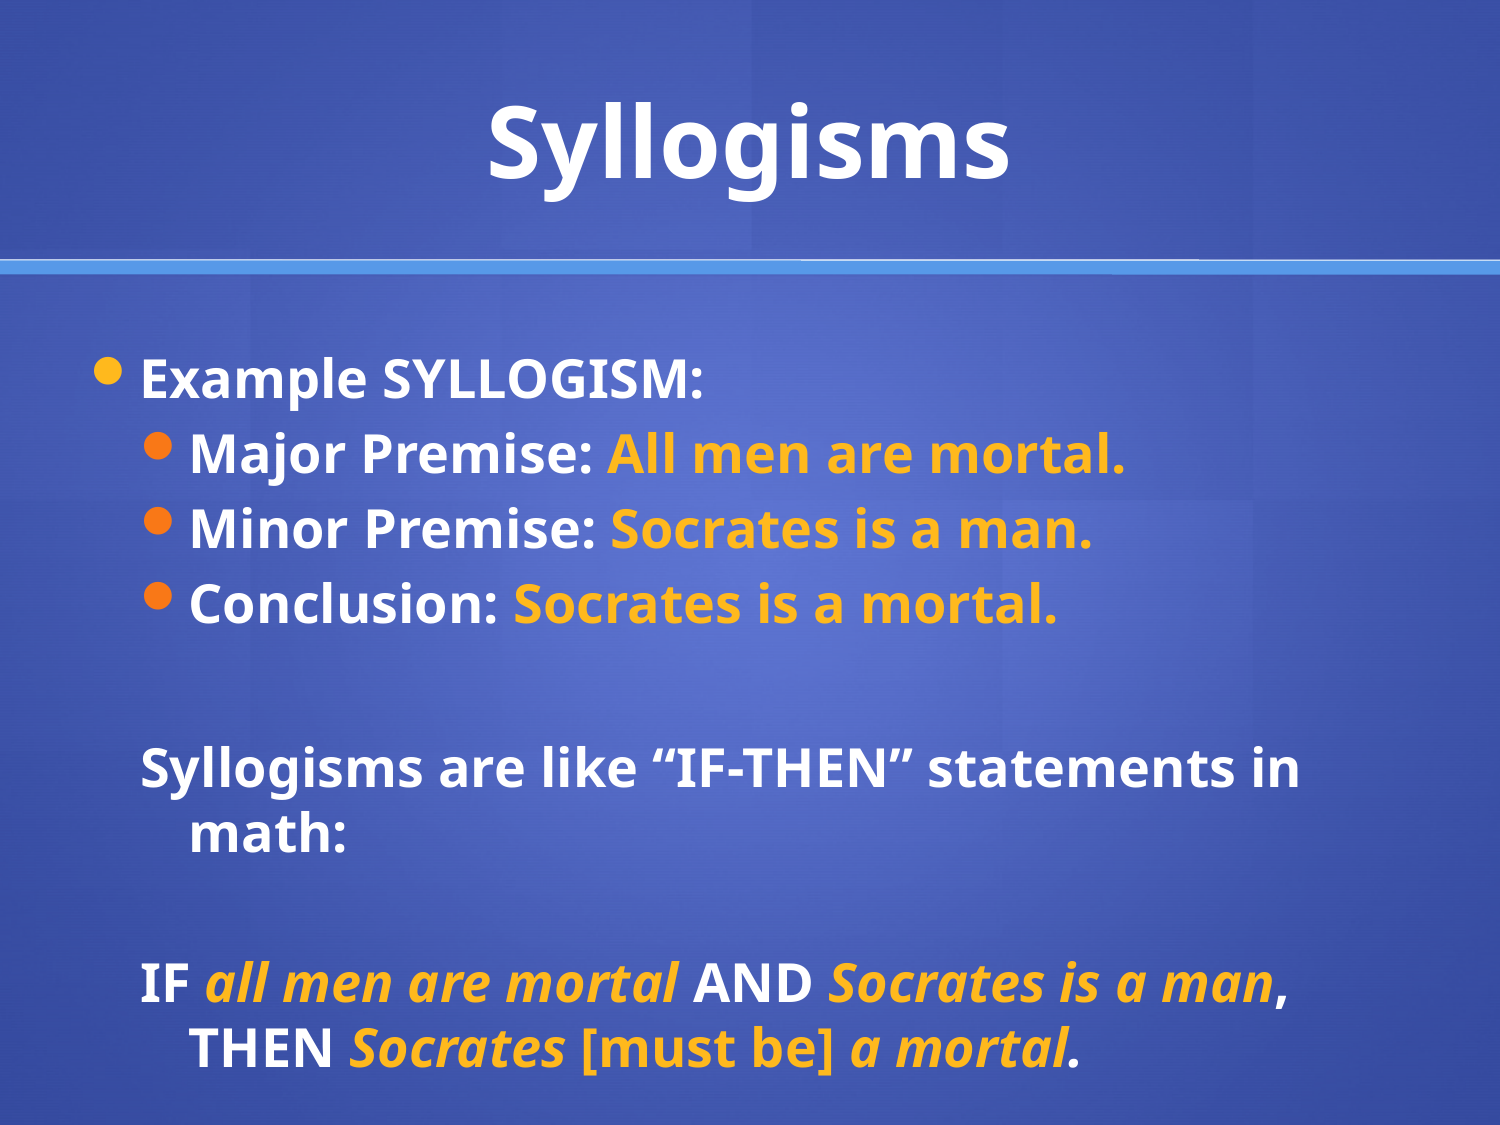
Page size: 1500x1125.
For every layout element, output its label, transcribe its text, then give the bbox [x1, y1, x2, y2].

list Example SYLLOGISM: Major Premise: All men are mortal. Minor Premise: Socrates is a man. Conclusion: Socrates is a mortal. Syllogisms are like “IF-THEN” statements in math: IF all men are mortal AND Socrates is a man, THEN Socrates [must be] a mortal. [75, 337, 1425, 1088]
title Syllogisms [75, 45, 1425, 233]
